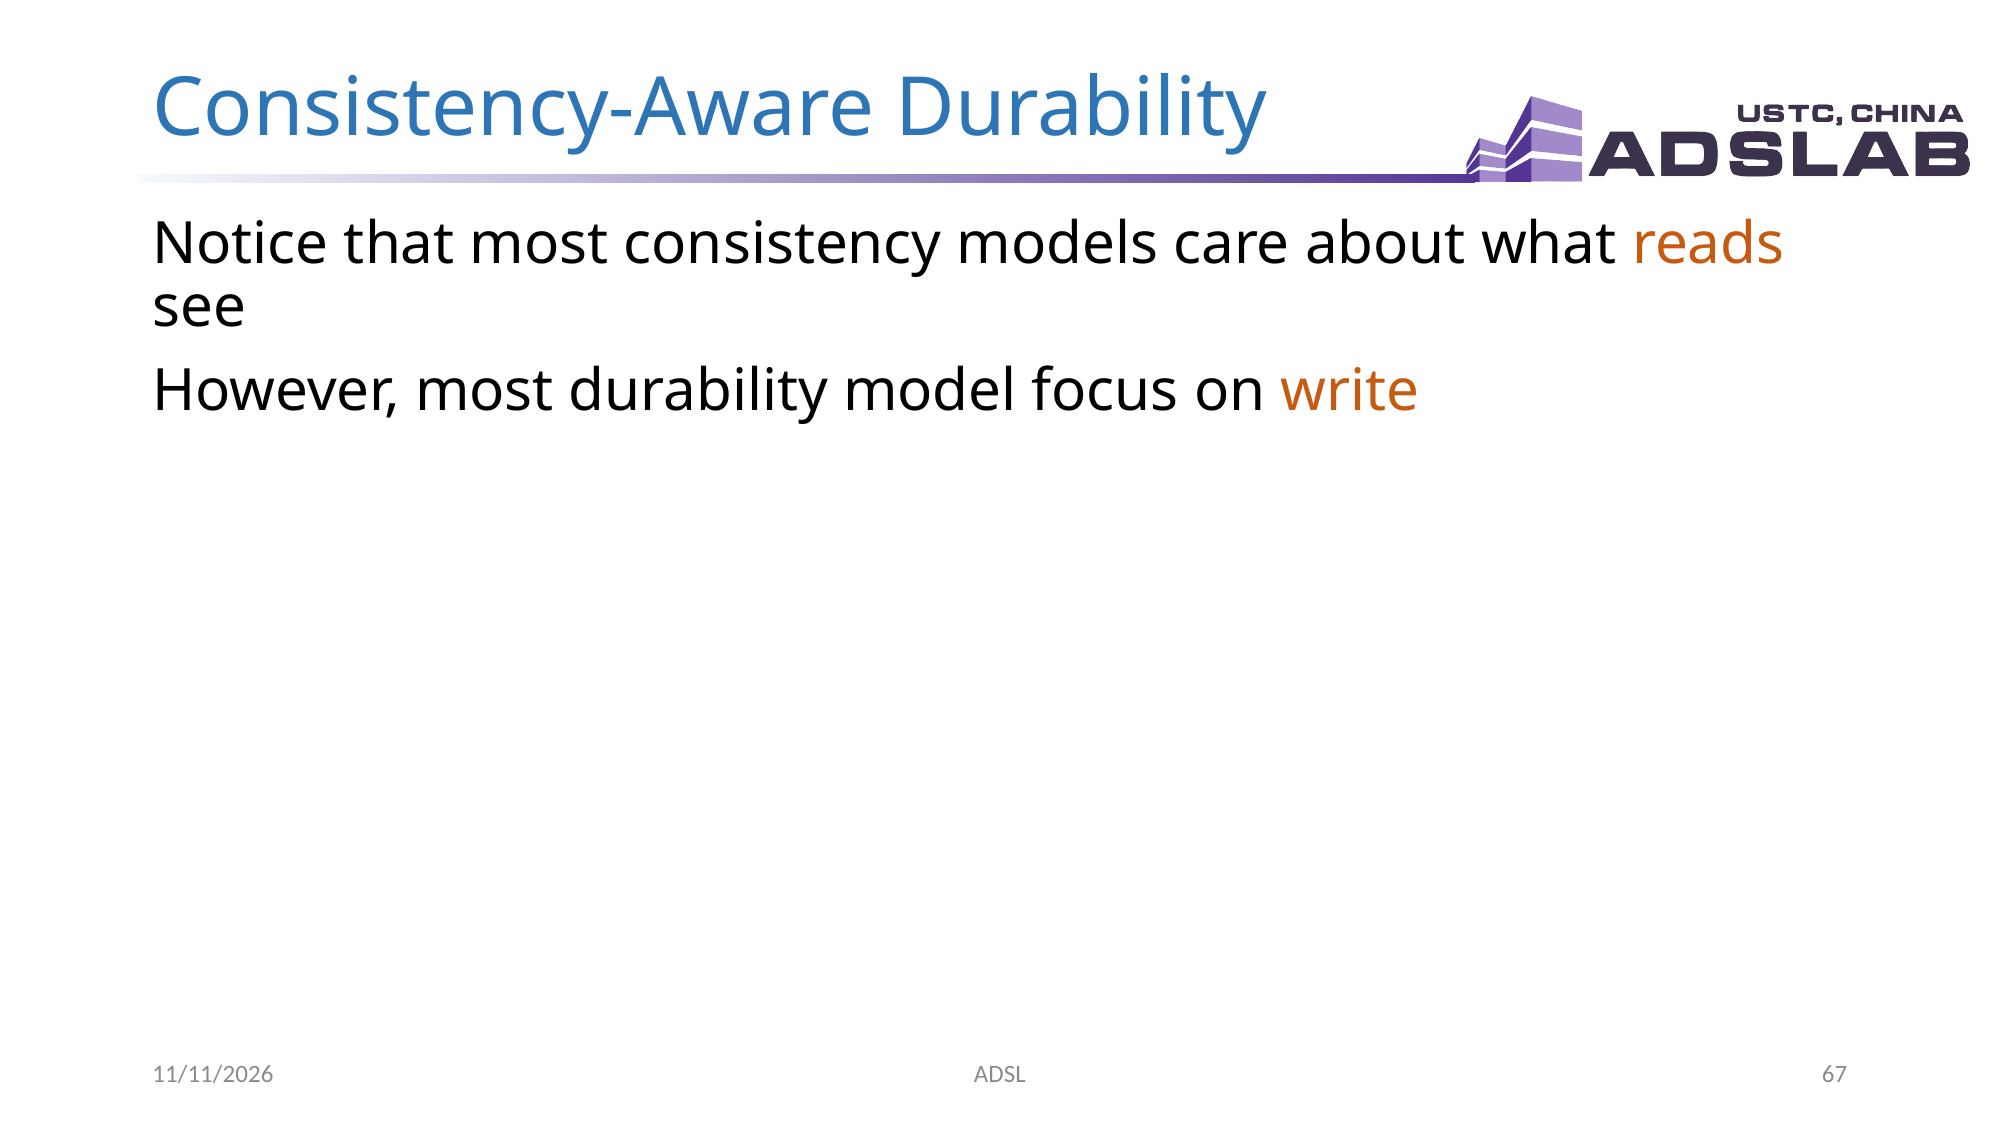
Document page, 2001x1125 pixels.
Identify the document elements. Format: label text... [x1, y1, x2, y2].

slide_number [137, 1042, 588, 1103]
picture [1459, 93, 1976, 183]
title Consistency-Aware Durability [137, 57, 1459, 161]
footer ADSL [662, 1042, 1338, 1103]
slide_number 67 [1412, 1042, 1863, 1103]
list Notice that most consistency models care about what reads see However, most durability model focus on write [137, 205, 1863, 1016]
